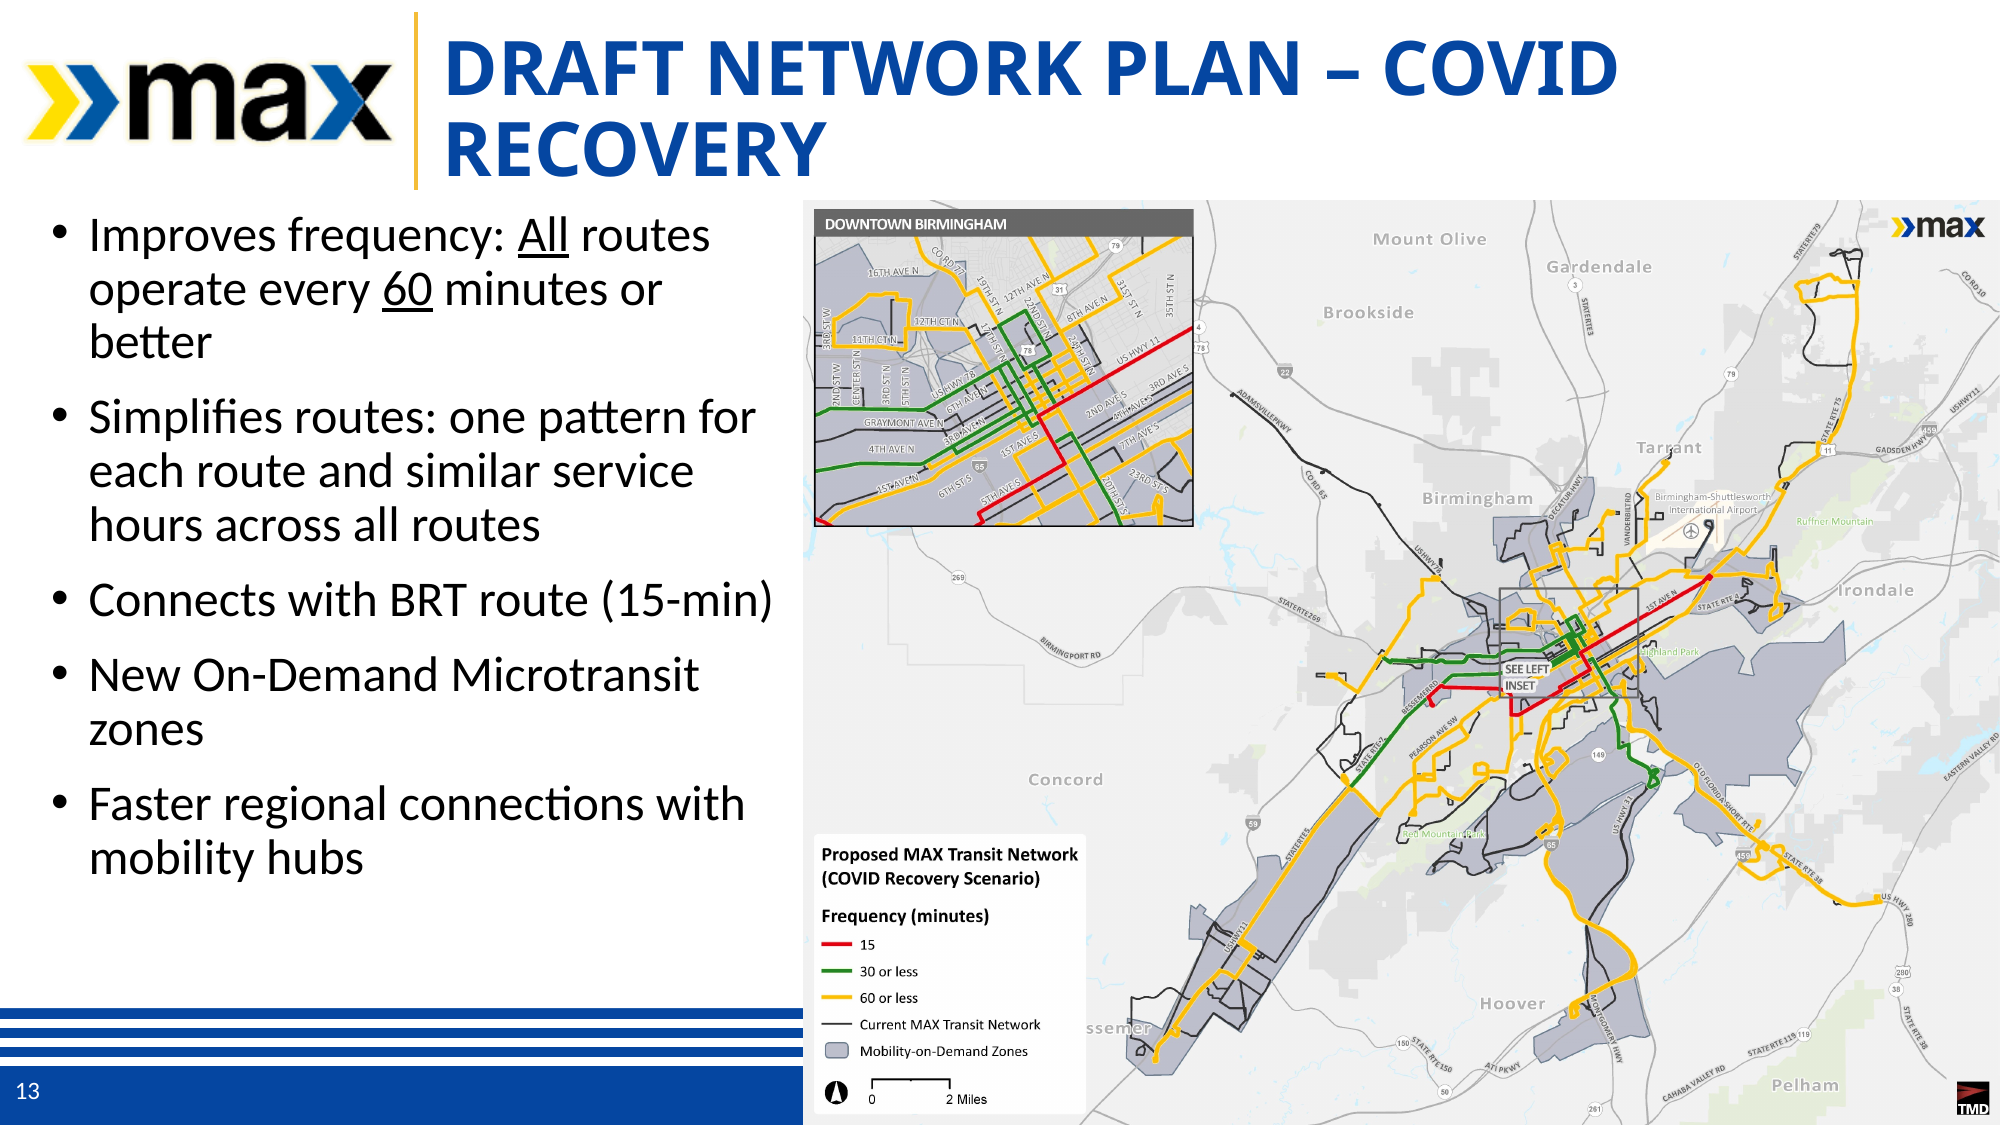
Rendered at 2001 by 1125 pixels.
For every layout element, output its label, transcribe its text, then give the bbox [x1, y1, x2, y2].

picture [15, 40, 405, 162]
list Improves frequency: All routes operate every 60 minutes or better Simplifies routes: one pattern for each route and similar service hours across all routes Connects with BRT route (15-min) New On-Demand Microtransit zones Faster regional connections with mobility hubs [36, 200, 800, 1001]
title Draft Network Plan – COVID Recovery [427, 22, 1941, 201]
slide_number 13 [0, 1067, 73, 1125]
picture [803, 200, 2000, 1125]
